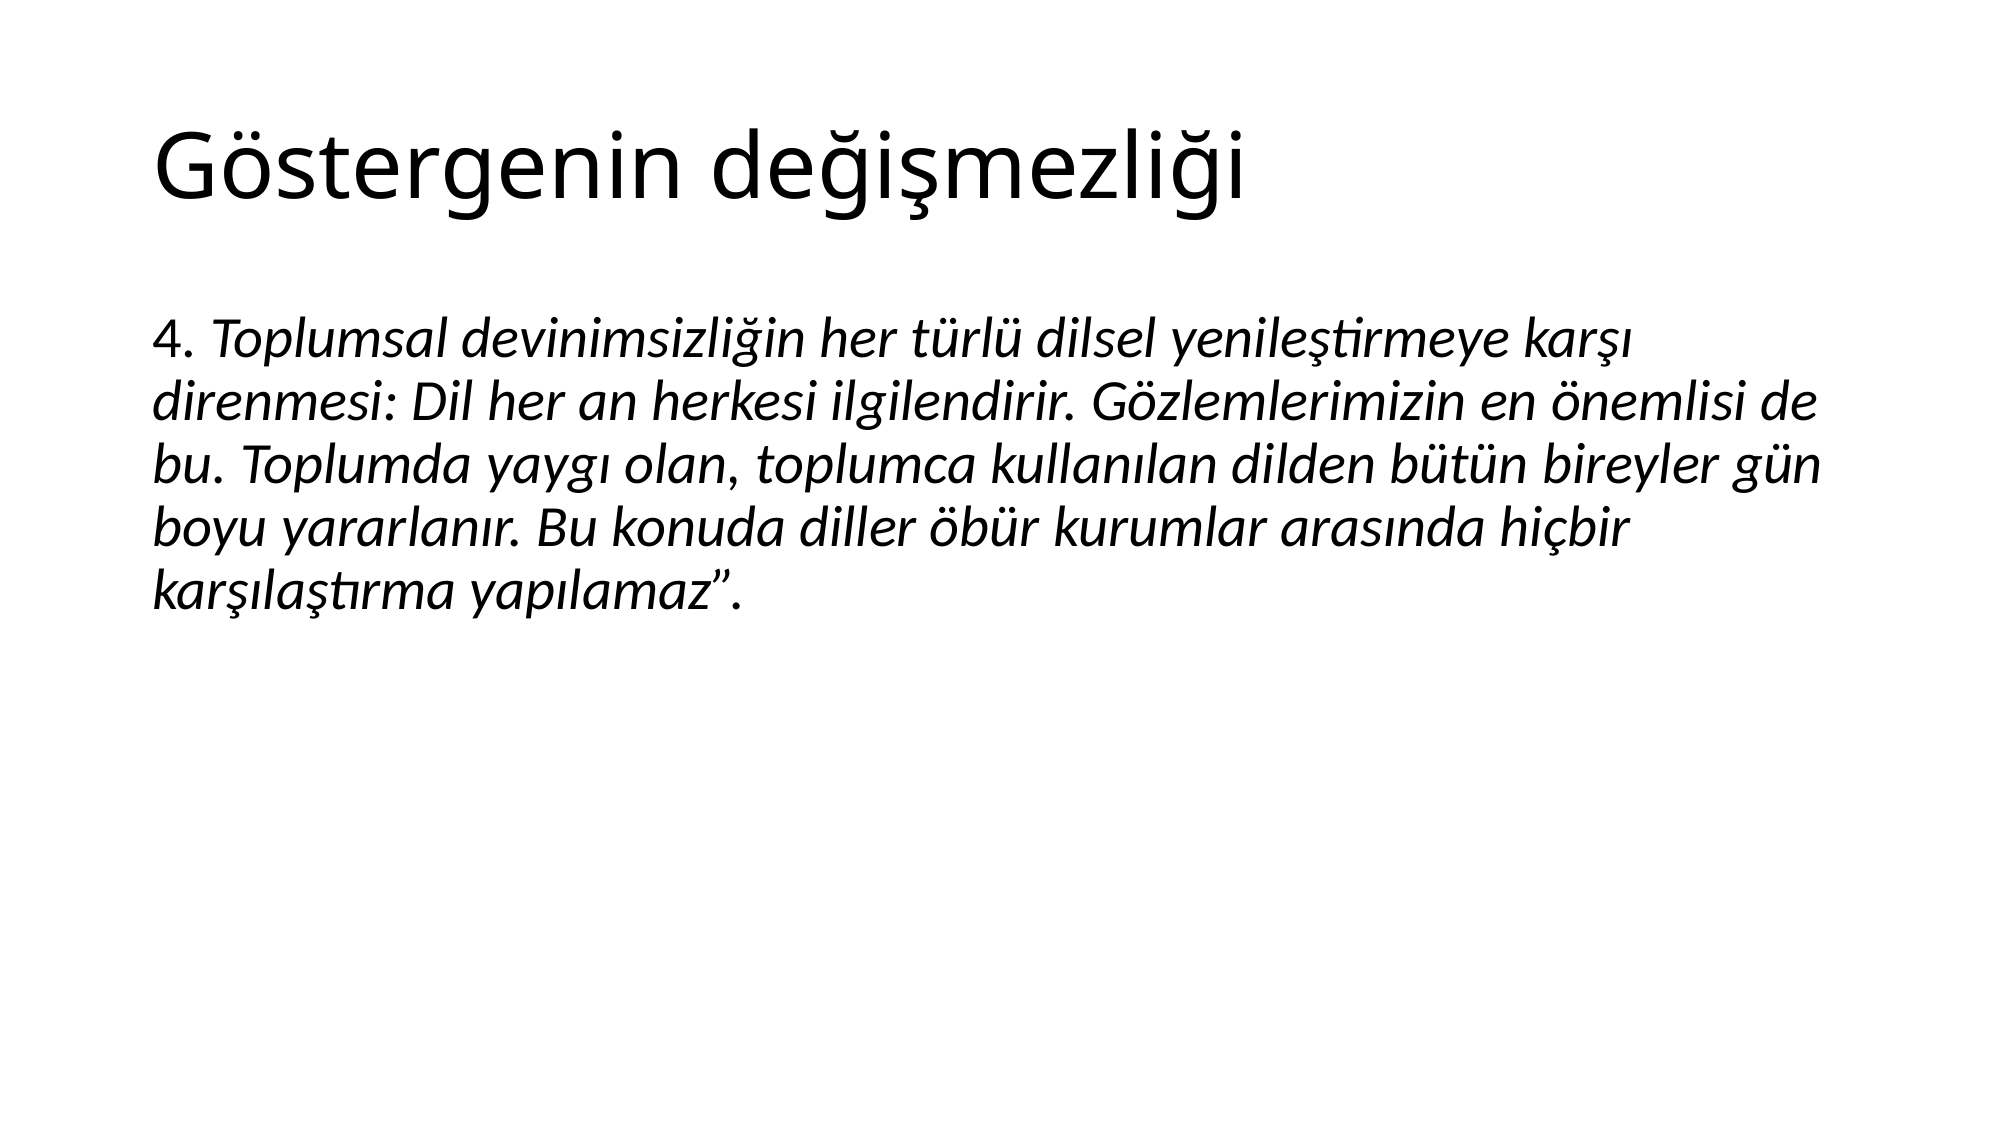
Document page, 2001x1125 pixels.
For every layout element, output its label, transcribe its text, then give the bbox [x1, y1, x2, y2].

list 4. Toplumsal devinimsizliğin her türlü dilsel yenileştirmeye karşı direnmesi: Dil her an herkesi ilgilendirir. Gözlemlerimizin en önemlisi de bu. Toplumda yaygı olan, toplumca kullanılan dilden bütün bireyler gün boyu yararlanır. Bu konuda diller öbür kurumlar arasında hiçbir karşılaştırma yapılamaz”. [137, 299, 1863, 1014]
title Göstergenin değişmezliği [137, 59, 1863, 278]
